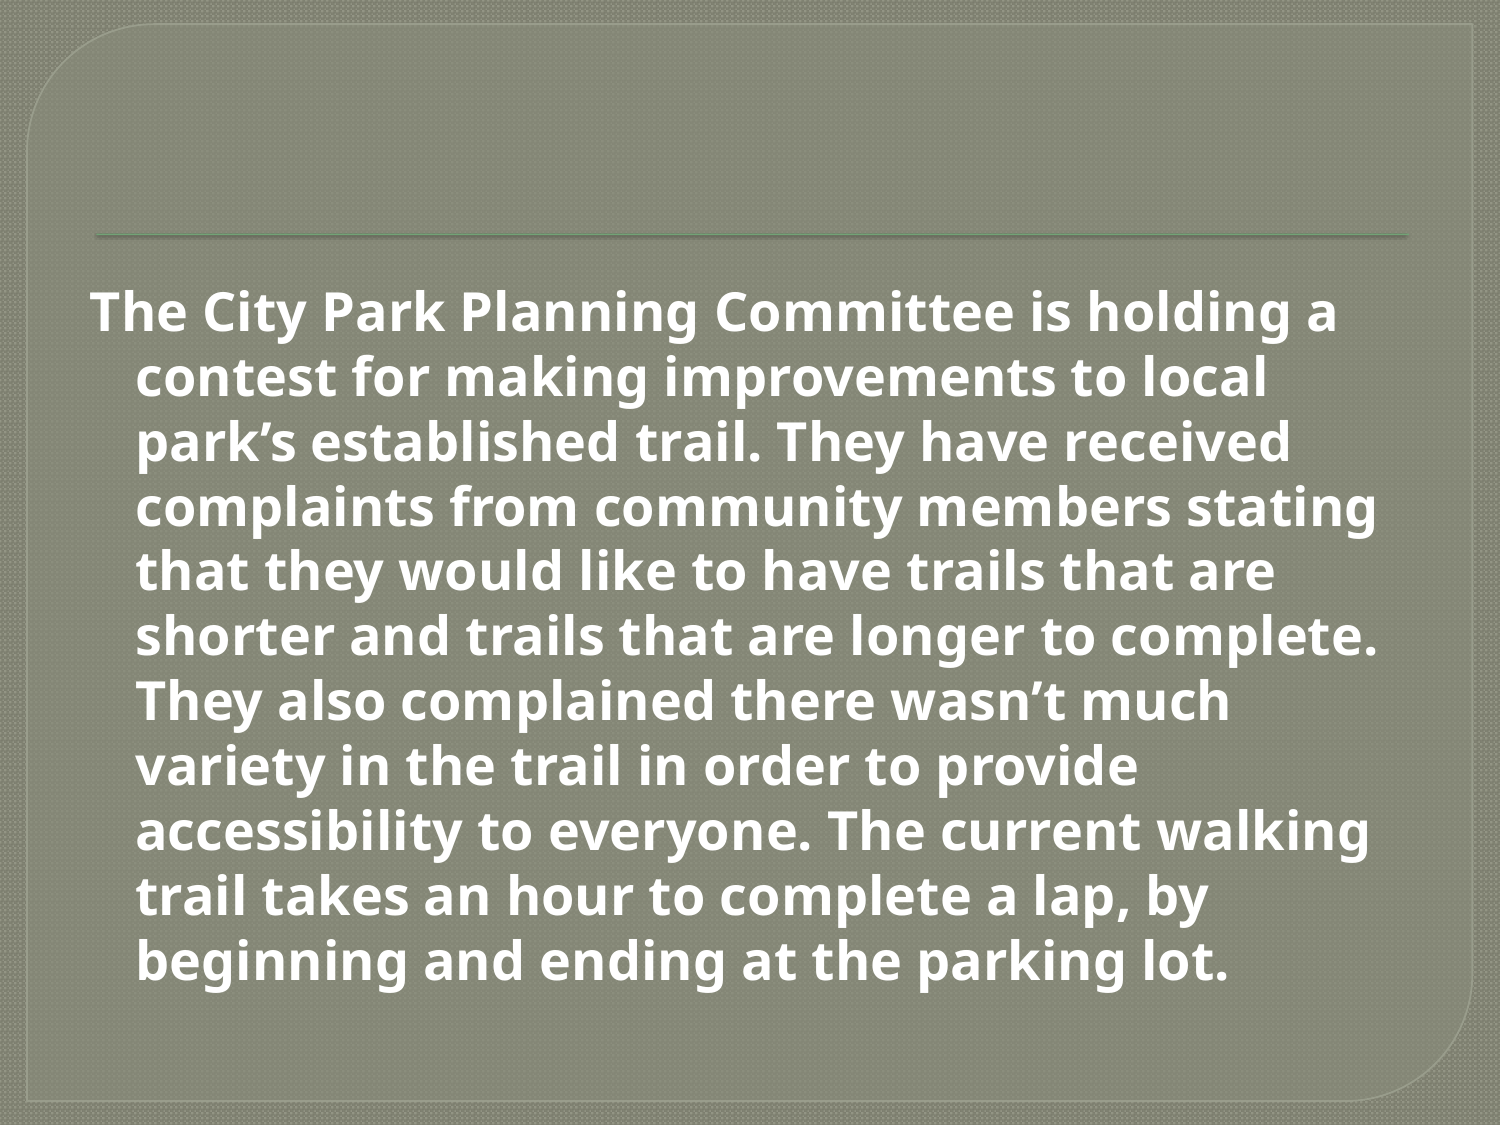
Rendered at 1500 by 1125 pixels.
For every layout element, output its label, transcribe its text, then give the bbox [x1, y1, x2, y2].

list The City Park Planning Committee is holding a contest for making improvements to local park’s established trail. They have received complaints from community members stating that they would like to have trails that are shorter and trails that are longer to complete. They also complained there wasn’t much variety in the trail in order to provide accessibility to everyone. The current walking trail takes an hour to complete a lap, by beginning and ending at the parking lot. [75, 270, 1425, 1013]
